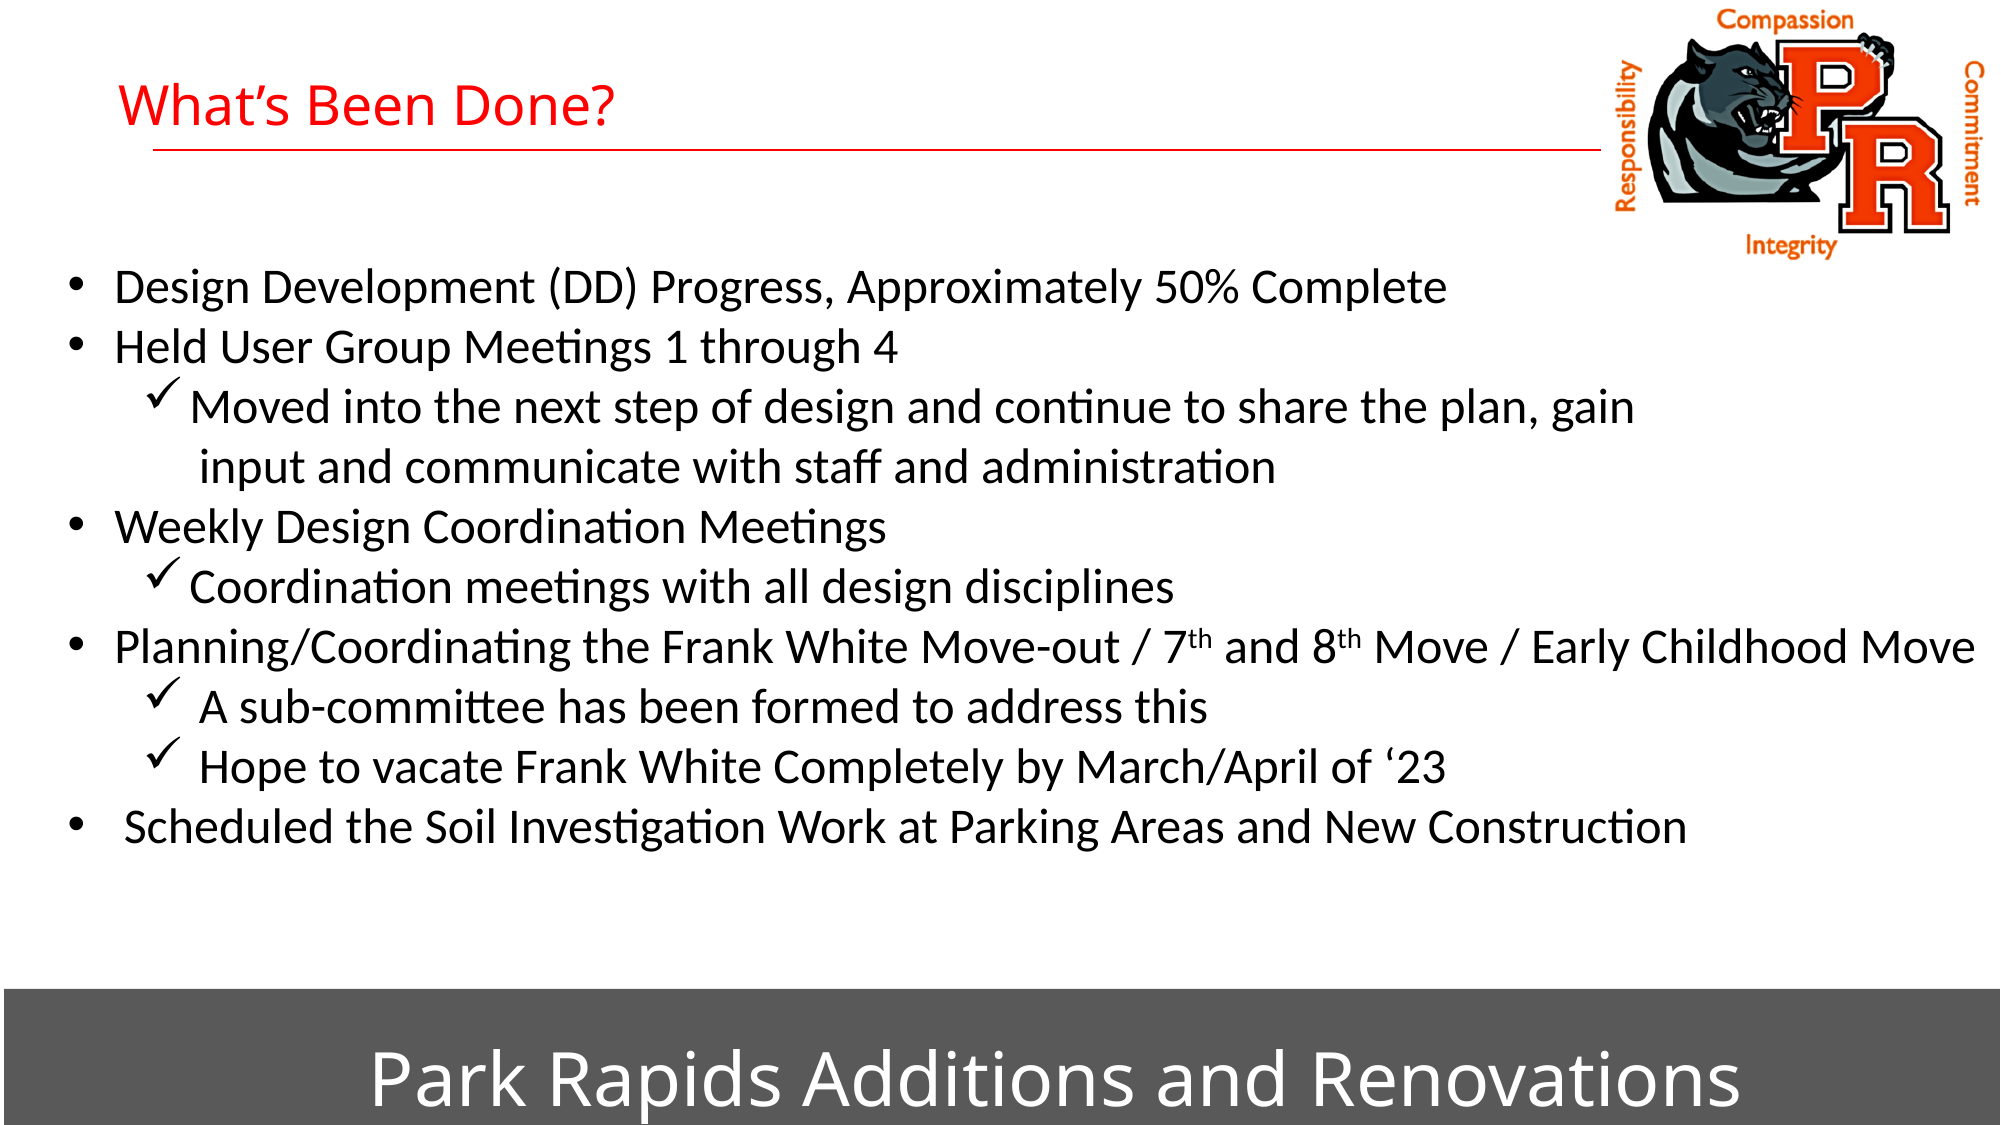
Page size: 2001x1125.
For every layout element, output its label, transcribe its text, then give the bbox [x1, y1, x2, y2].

text_box What’s Been Done? [103, 62, 632, 144]
text_box Design Development (DD) Progress, Approximately 50% Complete Held User Group Meetings 1 through 4 Moved into the next step of design and continue to share the plan, gain input and communicate with staff and administration Weekly Design Coordination Meetings Coordination meetings with all design disciplines Planning/Coordinating the Frank White Move-out / 7th and 8th Move / Early Childhood Move A sub-committee has been formed to address this Hope to vacate Frank White Completely by March/April of ‘23 Scheduled the Soil Investigation Work at Parking Areas and New Construction [52, 246, 1992, 861]
picture [1601, 0, 2000, 267]
text_box [3, 988, 2000, 1125]
text_box Park Rapids Additions and Renovations [334, 1023, 1779, 1125]
